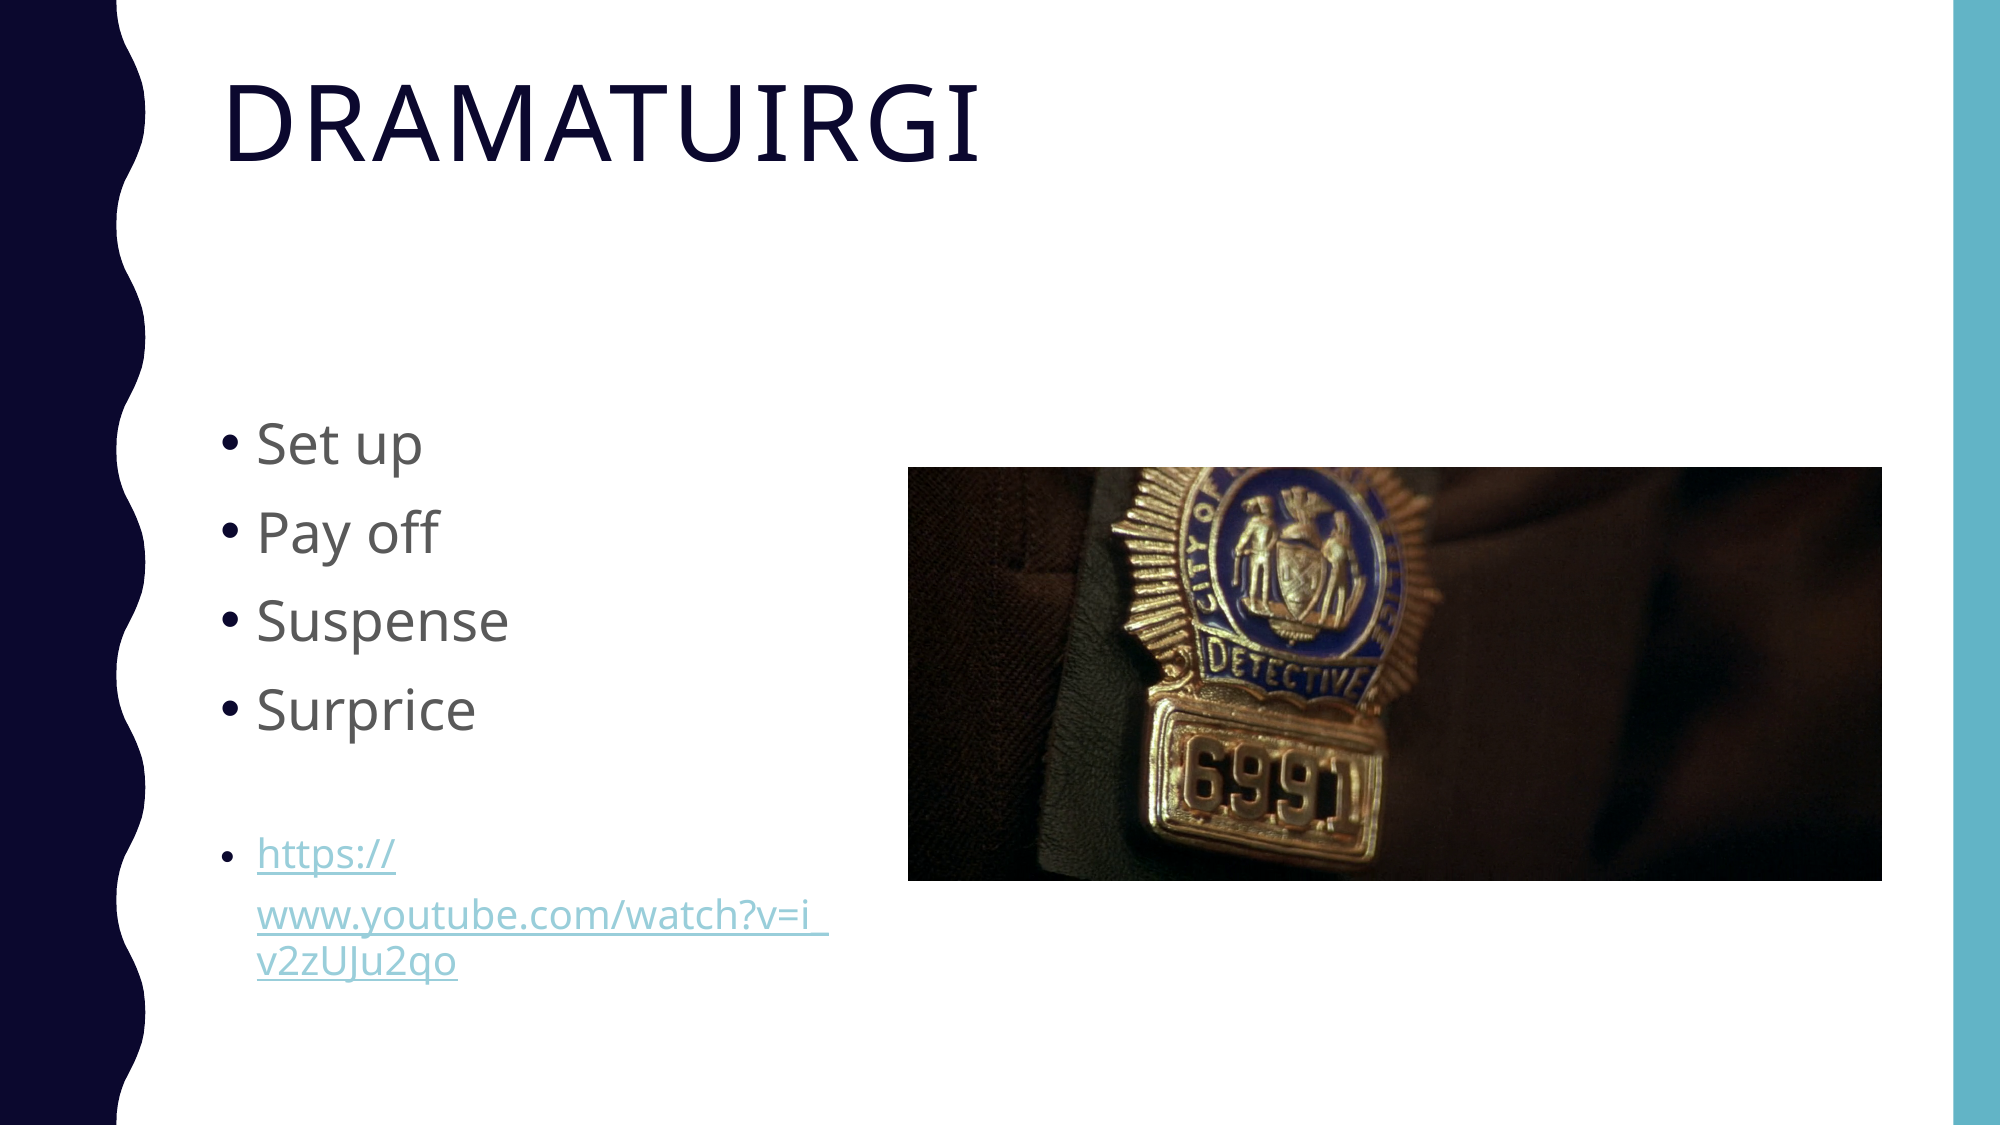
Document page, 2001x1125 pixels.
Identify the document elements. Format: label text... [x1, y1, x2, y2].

title Dramatuirgi [205, 62, 1875, 308]
picture [907, 466, 1882, 881]
list Set up Pay off Suspense Surprice https://www.youtube.com/watch?v=i_v2zUJu2qo [205, 393, 847, 955]
